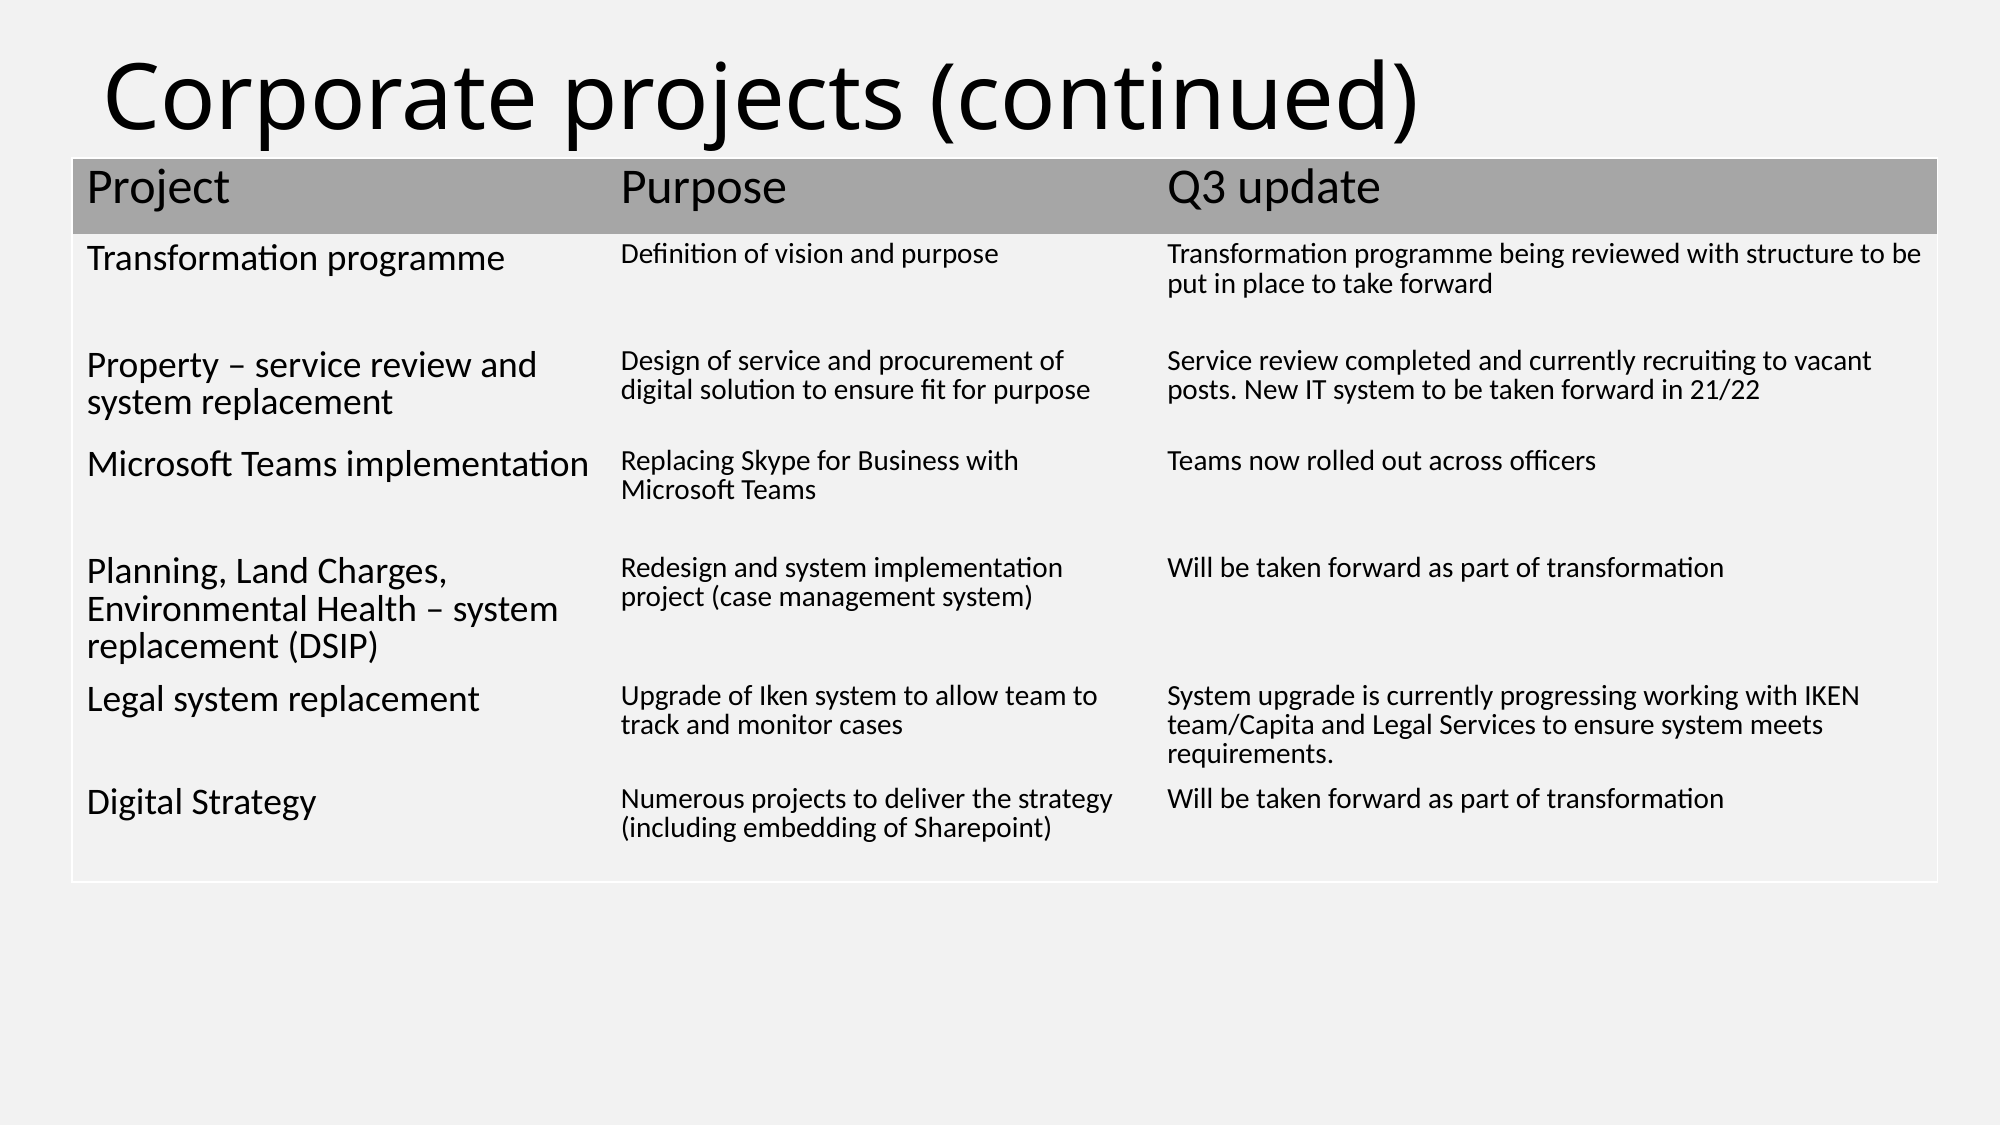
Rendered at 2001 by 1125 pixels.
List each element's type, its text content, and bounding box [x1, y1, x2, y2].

table_cell Design of service and procurement of digital solution to ensure fit for purpose [606, 341, 1152, 441]
table_cell Transformation programme [73, 234, 606, 341]
table_cell Upgrade of Iken system to allow team to track and monitor cases [606, 676, 1152, 779]
table_cell Planning, Land Charges, Environmental Health – system replacement (DSIP) [73, 548, 606, 676]
table_cell Replacing Skype for Business with Microsoft Teams [606, 441, 1152, 548]
table_header Q3 update [1152, 159, 1937, 234]
table_header Project [73, 159, 606, 234]
table_cell Teams now rolled out across officers [1152, 441, 1937, 548]
table_cell Legal system replacement [73, 676, 606, 779]
title Corporate projects (continued) [87, 16, 1813, 183]
table_cell Will be taken forward as part of transformation [1152, 548, 1937, 676]
table_cell System upgrade is currently progressing working with IKEN team/Capita and Legal Services to ensure system meets requirements. [1152, 676, 1937, 779]
table_cell Redesign and system implementation project (case management system) [606, 548, 1152, 676]
table_cell Service review completed and currently recruiting to vacant posts. New IT system to be taken forward in 21/22 [1152, 341, 1937, 441]
table_cell Will be taken forward as part of transformation [1152, 779, 1937, 881]
table_cell Definition of vision and purpose [606, 234, 1152, 341]
table_header Purpose [606, 183, 1152, 234]
table_cell Transformation programme being reviewed with structure to be put in place to take forward [1152, 234, 1937, 341]
table_cell Microsoft Teams implementation [73, 441, 606, 548]
table_cell Numerous projects to deliver the strategy (including embedding of Sharepoint) [606, 779, 1152, 881]
table_cell Digital Strategy [73, 779, 606, 881]
table_cell Property – service review and system replacement [73, 341, 606, 441]
